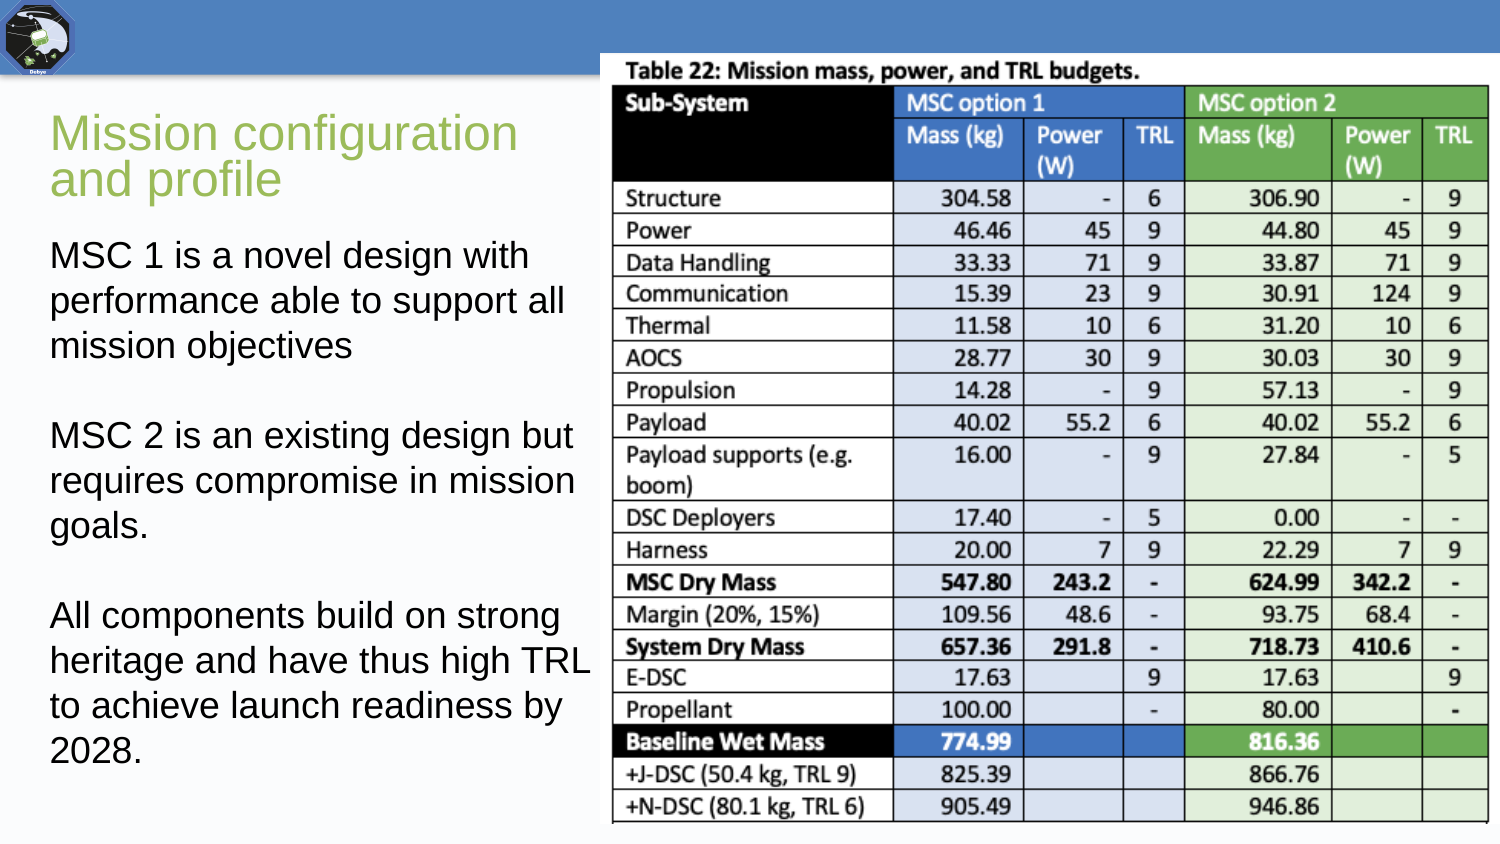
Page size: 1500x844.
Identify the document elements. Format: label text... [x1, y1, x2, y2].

picture [0, 0, 75, 75]
picture [600, 53, 1500, 824]
text_box Mission configuration and profile MSC 1 is a novel design with performance able to support all mission objectives MSC 2 is an existing design but requires compromise in mission goals. All components build on strong heritage and have thus high TRL to achieve launch readiness by 2028. [49, 114, 595, 809]
text_box [76, 0, 1500, 75]
